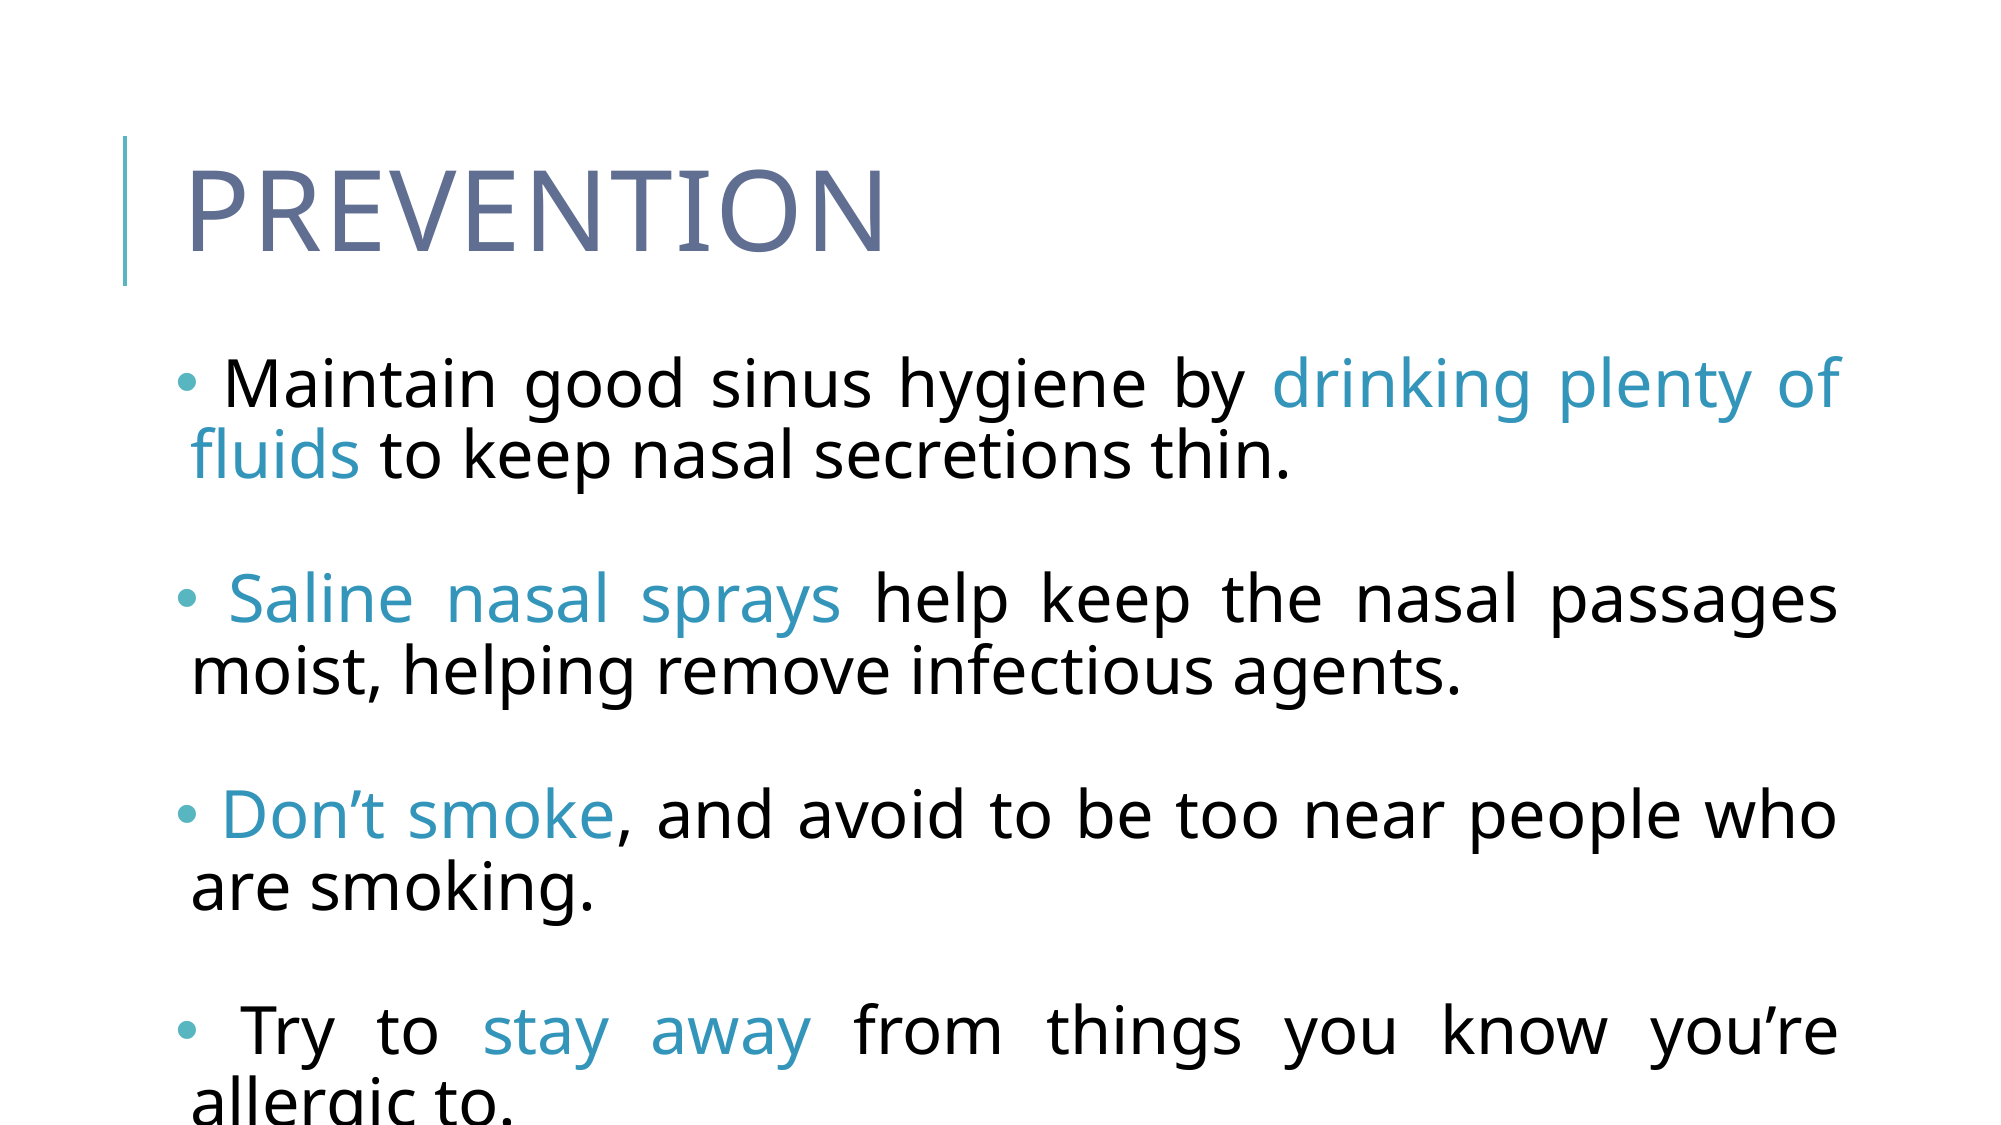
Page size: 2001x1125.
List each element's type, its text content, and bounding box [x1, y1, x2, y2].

list Maintain good sinus hygiene by drinking plenty of fluids to keep nasal secretions thin. Saline nasal sprays help keep the nasal passages moist, helping remove infectious agents. Don’t smoke, and avoid to be too near people who are smoking. Try to stay away from things you know you’re allergic to. [168, 341, 1849, 1104]
title Prevention [168, 96, 1763, 341]
